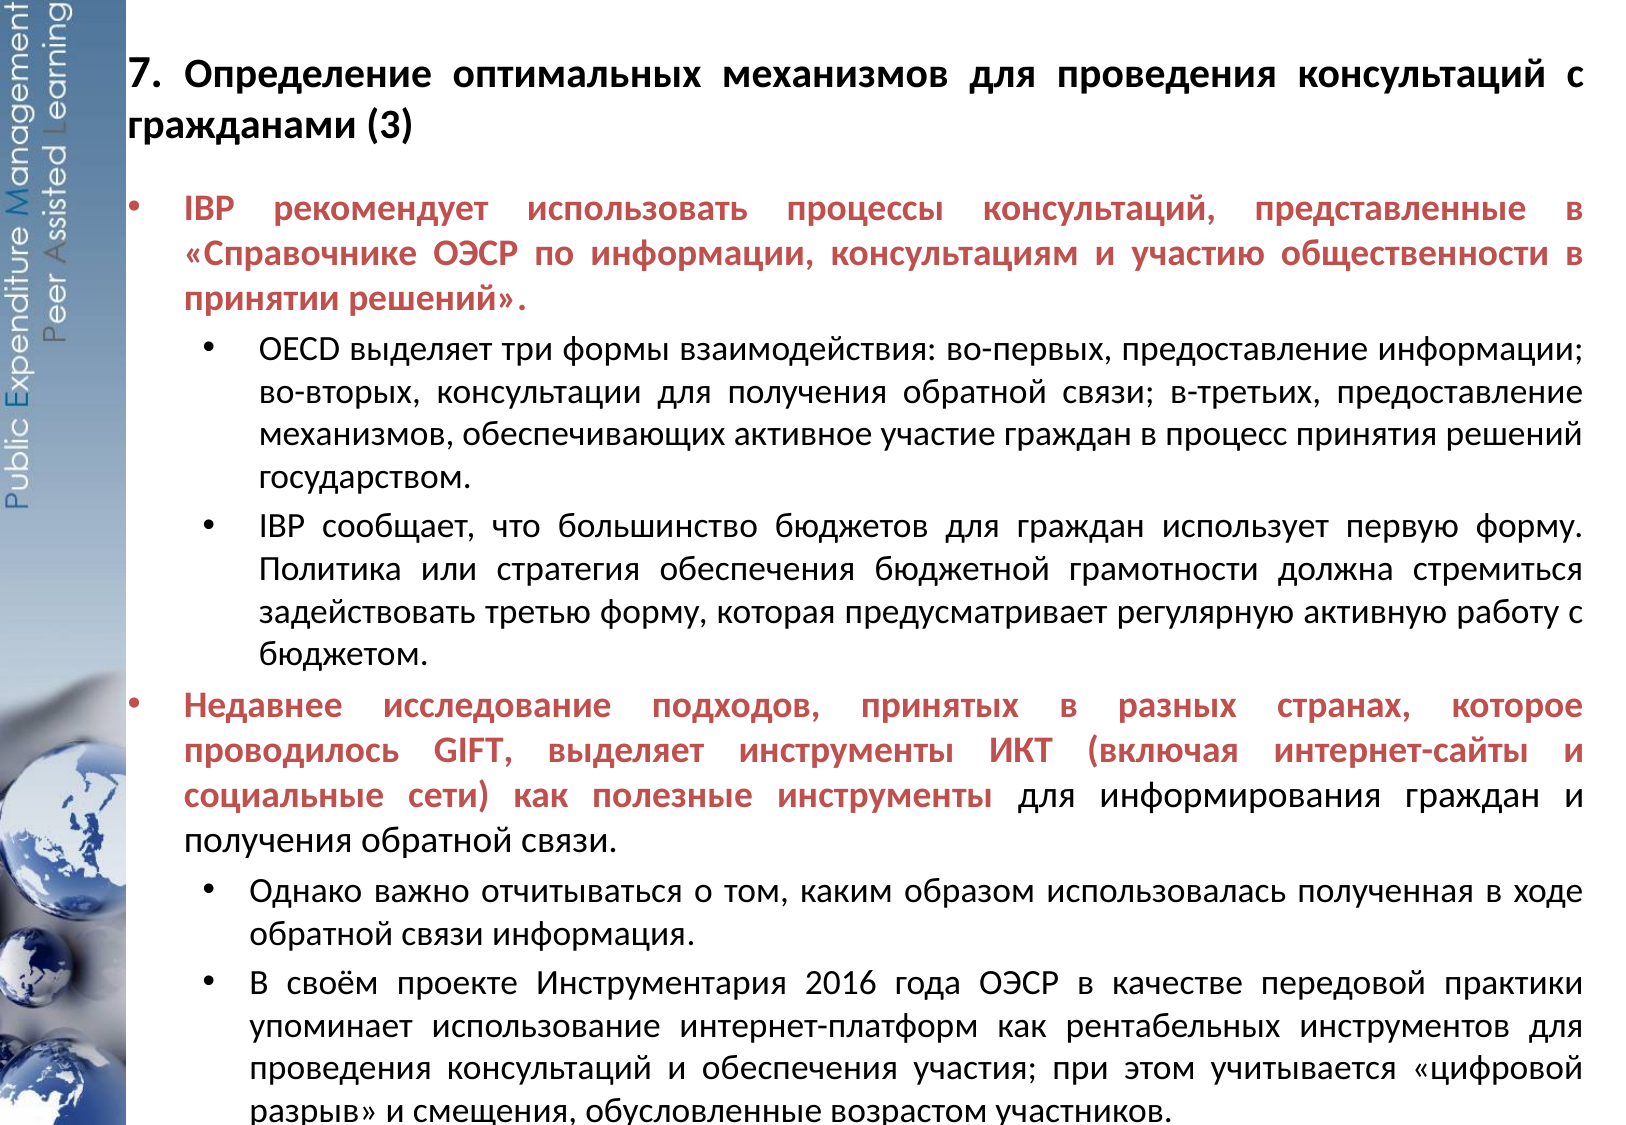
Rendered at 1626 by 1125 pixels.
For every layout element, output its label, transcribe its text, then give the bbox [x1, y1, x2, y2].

subtitle 7. Определение оптимальных механизмов для проведения консультаций с гражданами (3) IBP рекомендует использовать процессы консультаций, представленные в «Справочнике ОЭСР по информации, консультациям и участию общественности в принятии решений». OECD выделяет три формы взаимодействия: во-первых, предоставление информации; во-вторых, консультации для получения обратной связи; в-третьих, предоставление механизмов, обеспечивающих активное участие граждан в процесс принятия решений государством. IBP сообщает, что большинство бюджетов для граждан использует первую форму. Политика или стратегия обеспечения бюджетной грамотности должна стремиться задействовать третью форму, которая предусматривает регулярную активную работу с бюджетом. Недавнее исследование подходов, принятых в разных странах, которое проводилось GIFT, выделяет инструменты ИКТ (включая интернет-сайты и социальные сети) как полезные инструменты для информирования граждан и получения обратной связи. Однако важно отчитываться о том, каким образом использовалась полученная в ходе обратной связи информация. В своём проекте Инструментария 2016 года ОЭСР в качестве передовой практики упоминает использование интернет-платформ как рентабельных инструментов для проведения консультаций и обеспечения участия; при этом учитывается «цифровой разрыв» и смещения, обусловленные возрастом участников. [126, 0, 1601, 1125]
picture [0, 0, 126, 1125]
